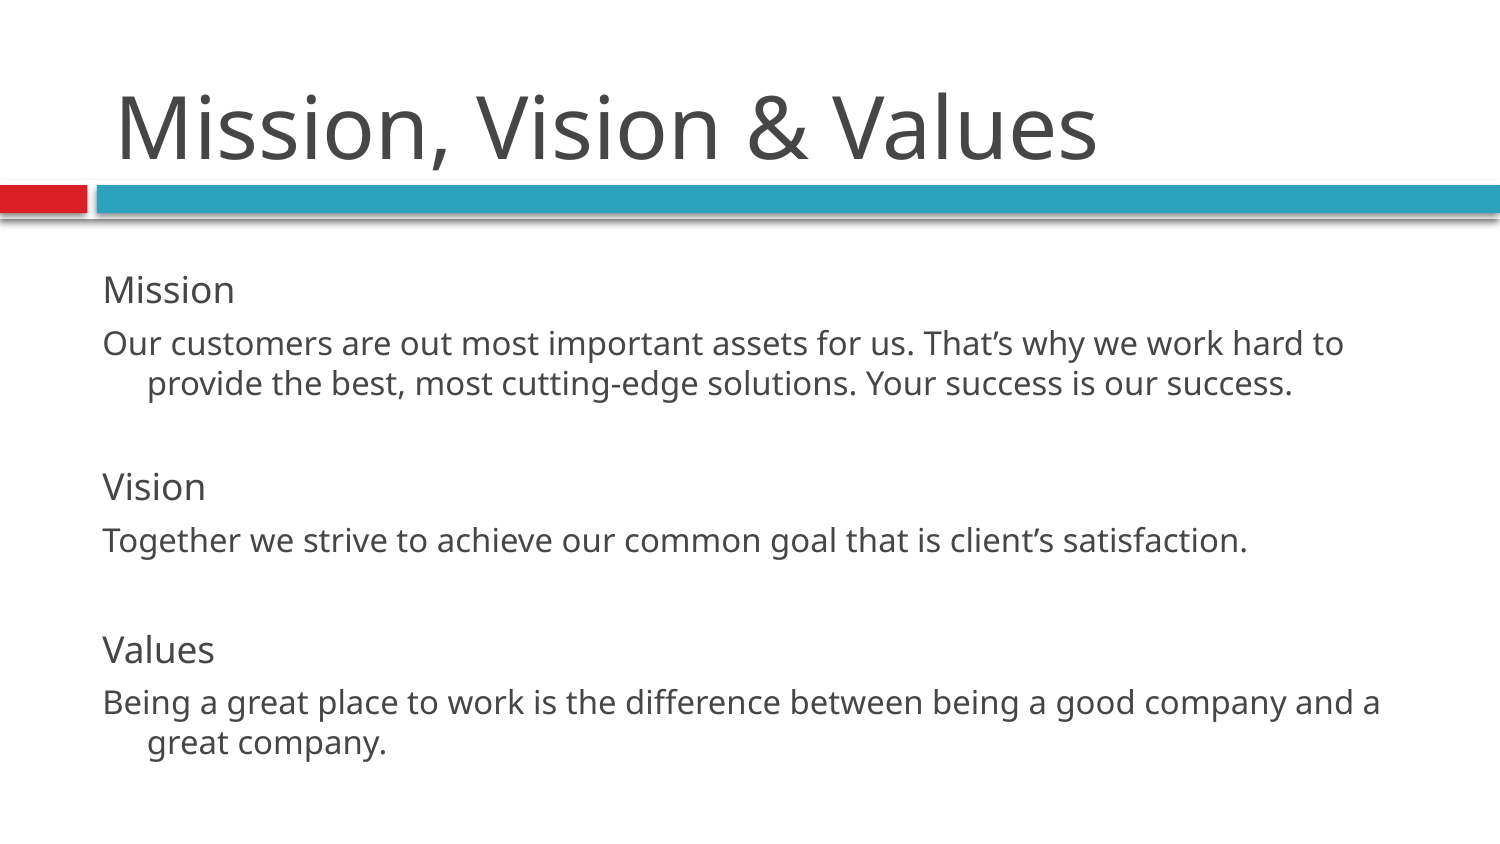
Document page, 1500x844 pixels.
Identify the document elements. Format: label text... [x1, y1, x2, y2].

list Mission Our customers are out most important assets for us. That’s why we work hard to provide the best, most cutting-edge solutions. Your success is our success. Vision Together we strive to achieve our common goal that is client’s satisfaction. Values Being a great place to work is the difference between being a good company and a great company. [87, 259, 1413, 772]
title Mission, Vision & Values [99, 19, 1438, 185]
